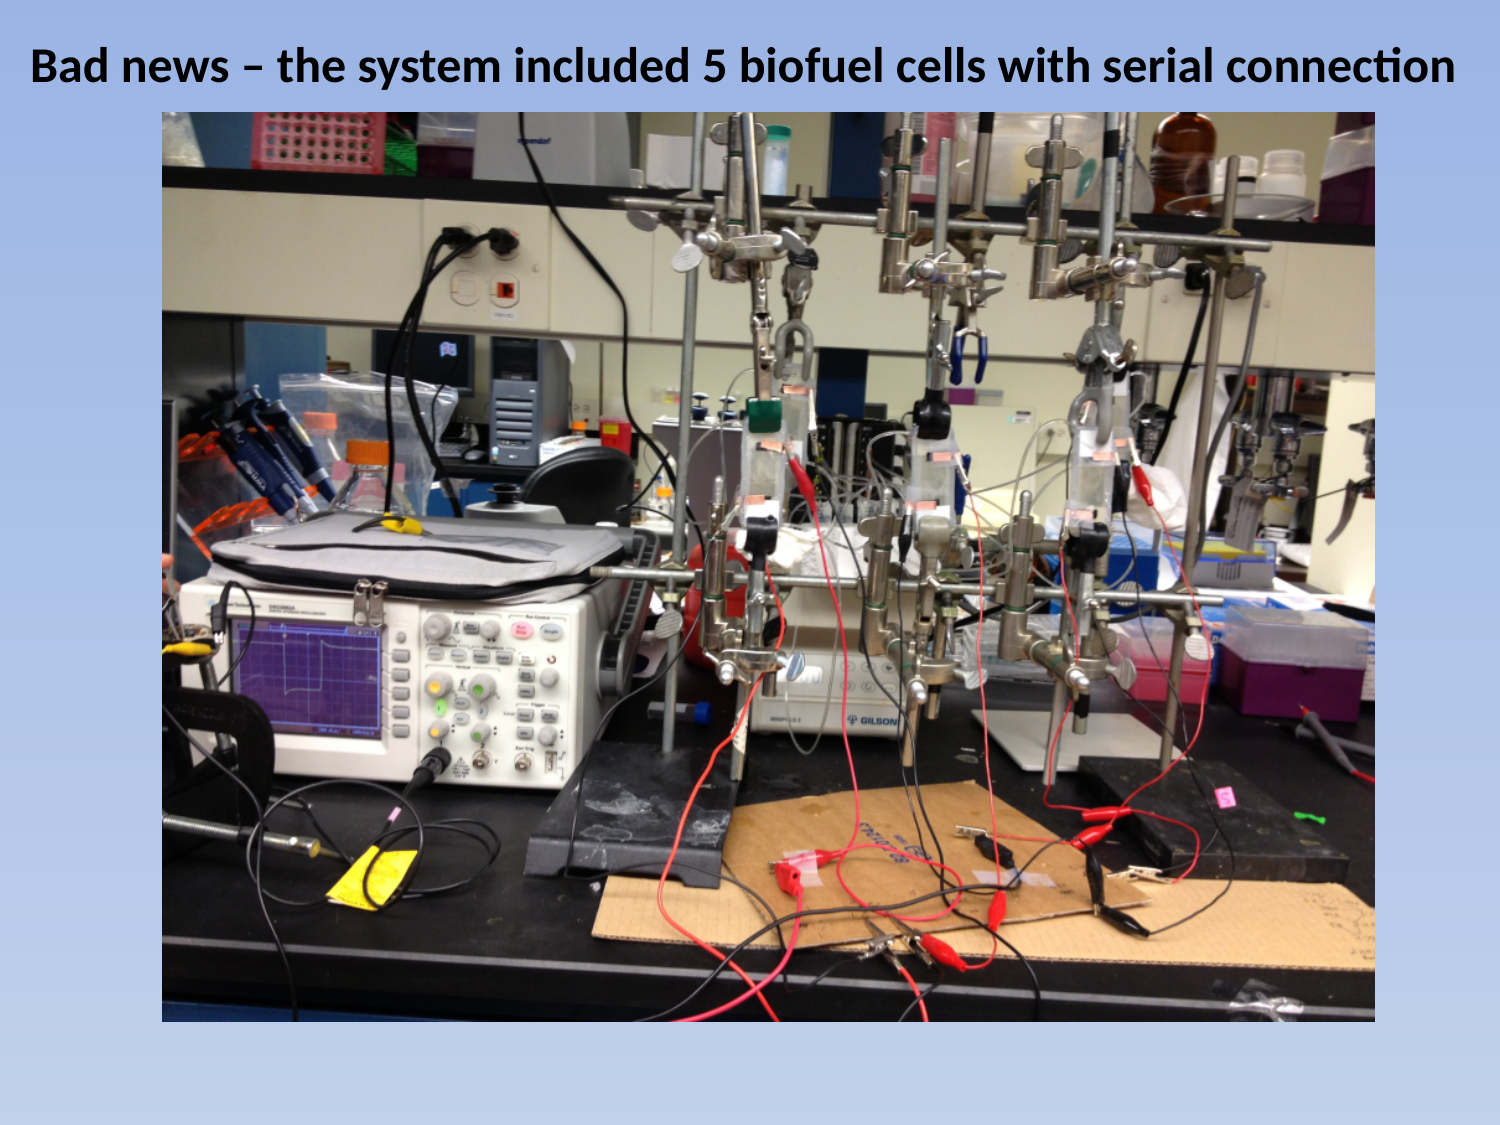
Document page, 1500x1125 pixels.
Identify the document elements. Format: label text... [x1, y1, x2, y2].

text_box Bad news – the system included 5 biofuel cells with serial connection [12, 24, 1475, 100]
picture [162, 112, 1376, 1022]
